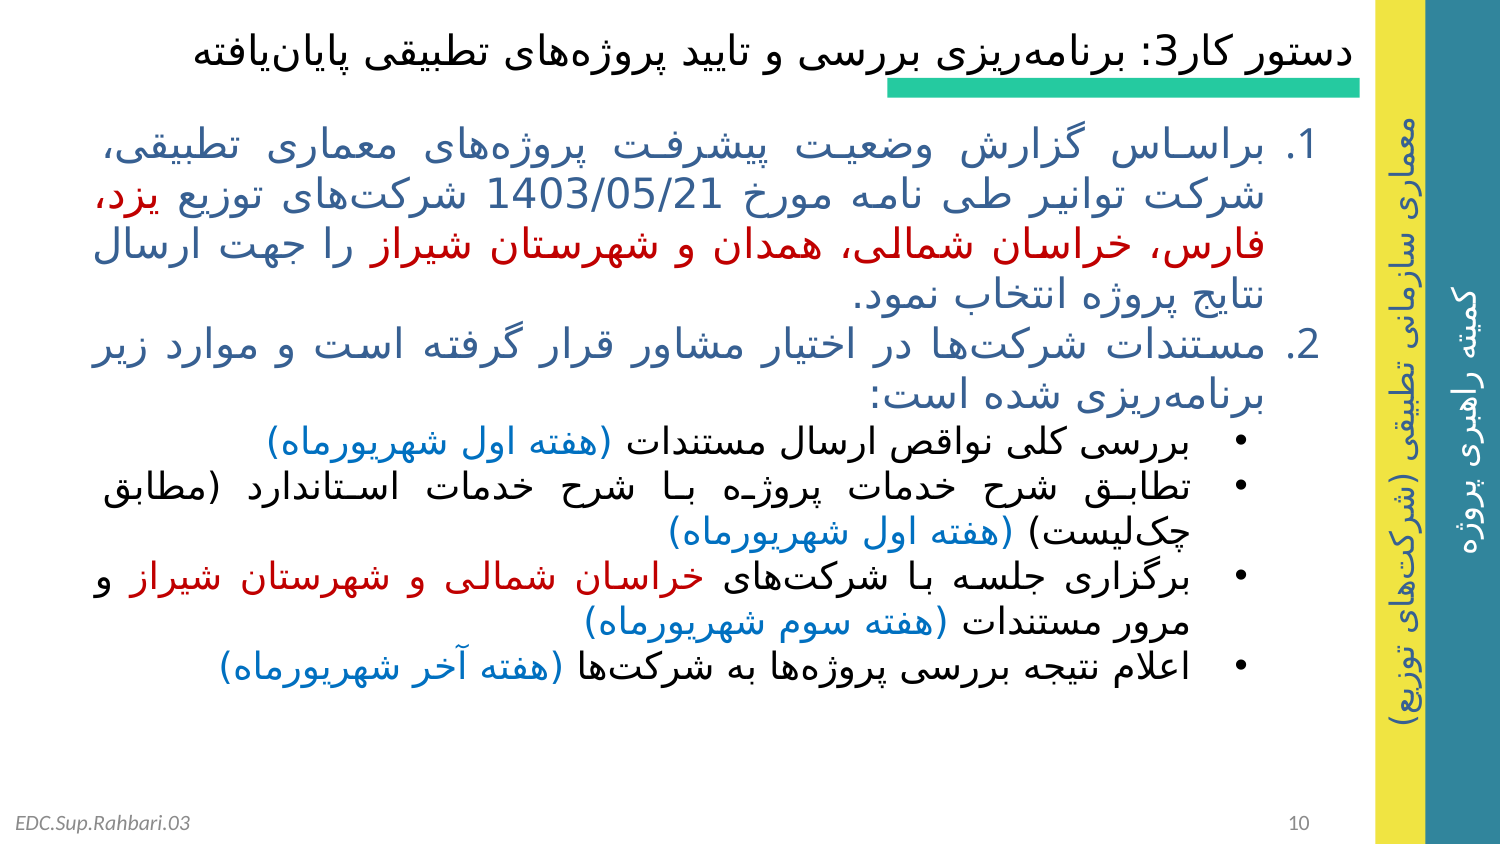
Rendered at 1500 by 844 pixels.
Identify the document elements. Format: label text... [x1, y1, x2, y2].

footer EDC.Sup.Rahbari.03 [0, 798, 475, 844]
slide_number 10 [975, 798, 1325, 844]
text_box براساس گزارش وضعیت پیشرفت پروژه‌های معماری تطبیقی، شرکت توانیر طی نامه مورخ 1403/05/21 شرکت‌های توزیع یزد، فارس، خراسان شمالی، همدان و شهرستان شیراز را جهت ارسال نتایج پروژه انتخاب نمود. مستندات شرکت‌ها در اختیار مشاور قرار گرفته است و موارد زیر برنامه‌ریزی شده است: بررسی کلی نواقص ارسال مستندات (هفته اول شهریورماه) تطابق شرح خدمات پروژه با شرح خدمات استاندارد (مطابق چک‌لیست) (هفته اول شهریورماه) برگزاری جلسه با شرکت‌های خراسان شمالی و شهرستان شیراز و مرور مستندات (هفته سوم شهریورماه) اعلام نتیجه بررسی پروژه‌ها به شرکت‌ها (هفته آخر شهریورماه) [74, 109, 1338, 745]
text_box [887, 77, 1360, 98]
text_box دستور کار3: برنامه‌ریزی بررسی و تایید پروژه‌های تطبیقی پایان‌یافته [112, 16, 1370, 81]
